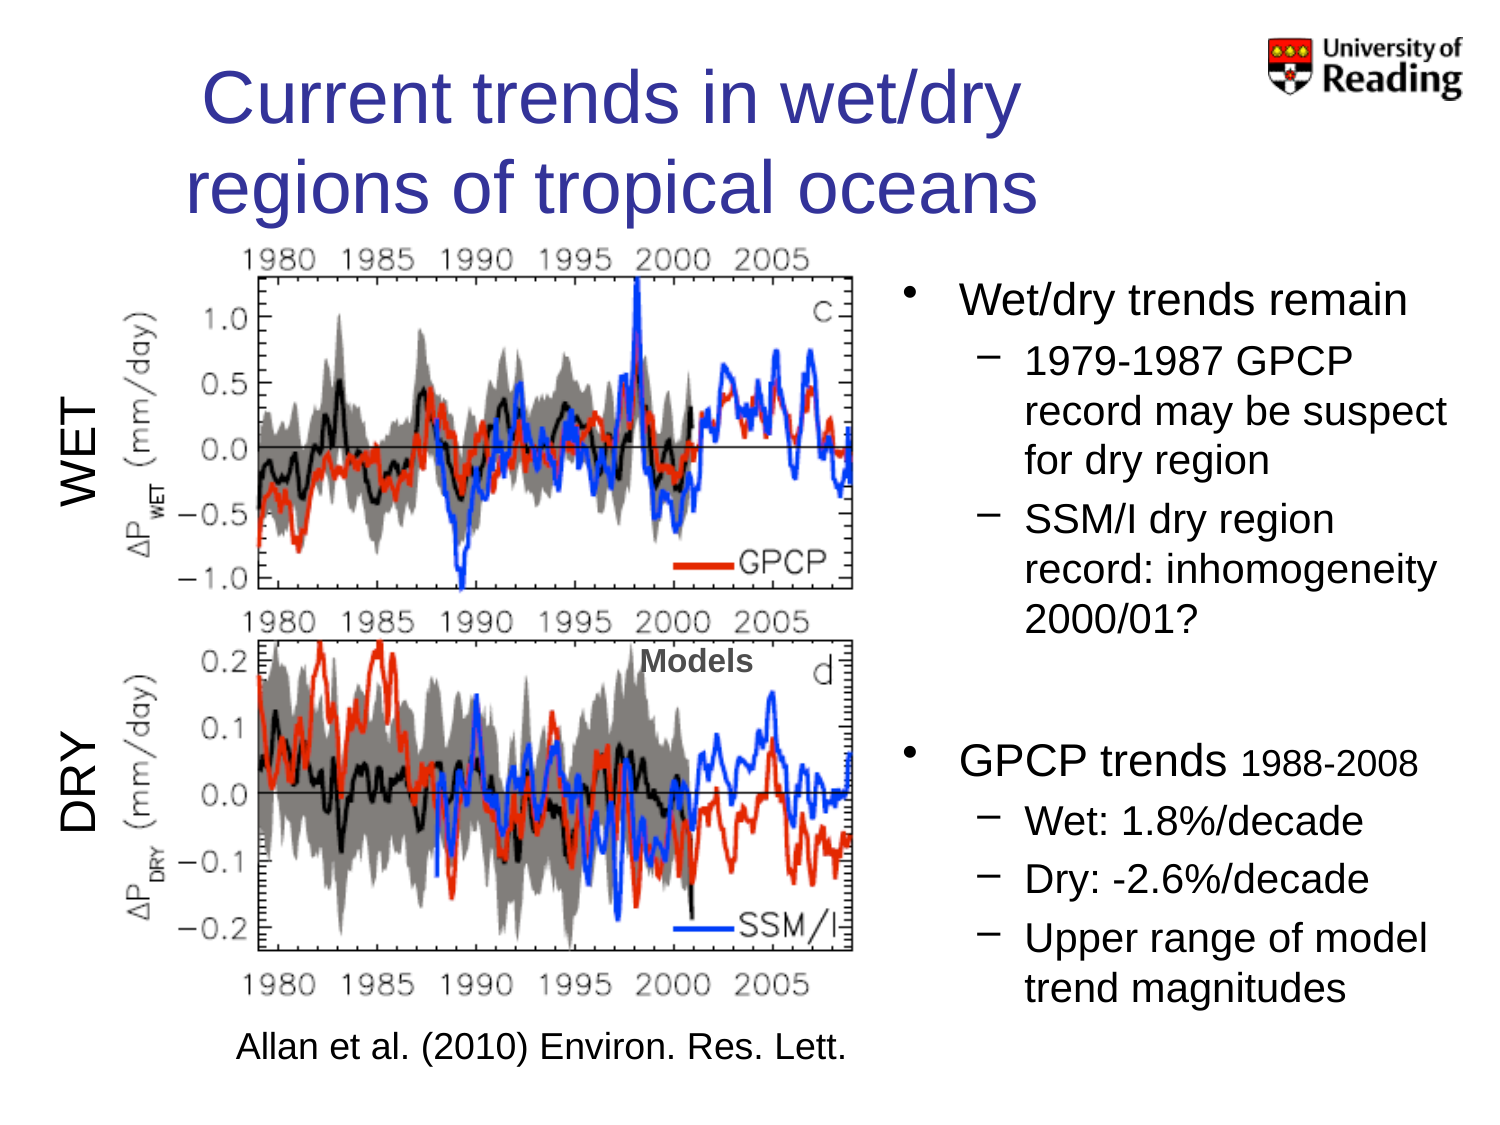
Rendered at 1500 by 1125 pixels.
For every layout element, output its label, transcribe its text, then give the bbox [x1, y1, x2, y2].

title Current trends in wet/dry regions of tropical oceans [75, 45, 1150, 233]
text_box Allan et al. (2010) Environ. Res. Lett. [37, 1014, 863, 1075]
list Wet/dry trends remain 1979-1987 GPCP record may be suspect for dry region SSM/I dry region record: inhomogeneity 2000/01? GPCP trends 1988-2008 Wet: 1.8%/decade Dry: -2.6%/decade Upper range of model trend magnitudes [887, 262, 1463, 1005]
picture [87, 237, 874, 1025]
text_box DRY WET [37, 350, 82, 850]
picture [1268, 37, 1463, 101]
